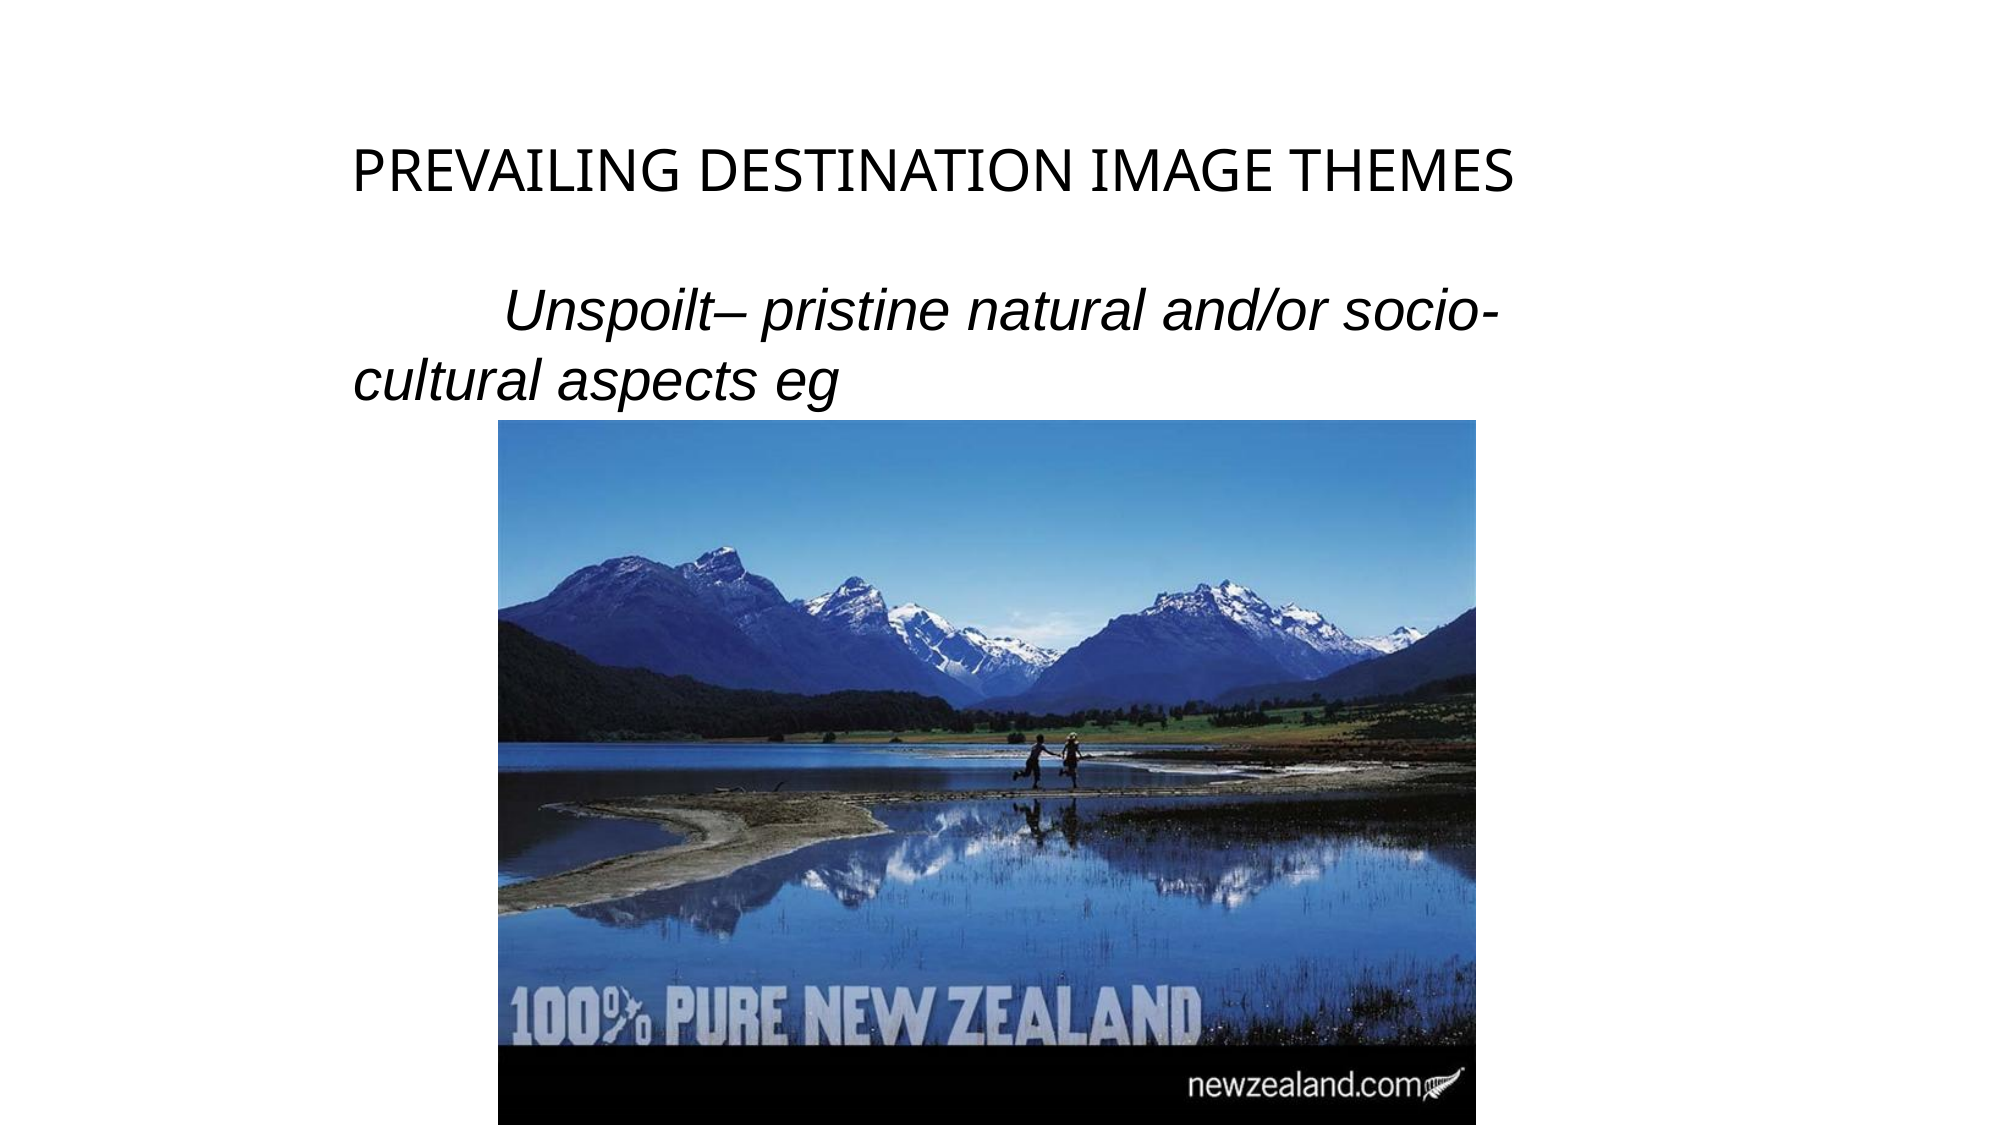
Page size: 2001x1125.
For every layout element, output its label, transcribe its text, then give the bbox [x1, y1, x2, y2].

picture [498, 420, 1476, 1125]
text_box Unspoilt– pristine natural and/or socio- cultural aspects eg [338, 191, 1626, 540]
text_box PREVAILING DESTINATION IMAGE THEMES [337, 125, 1531, 271]
